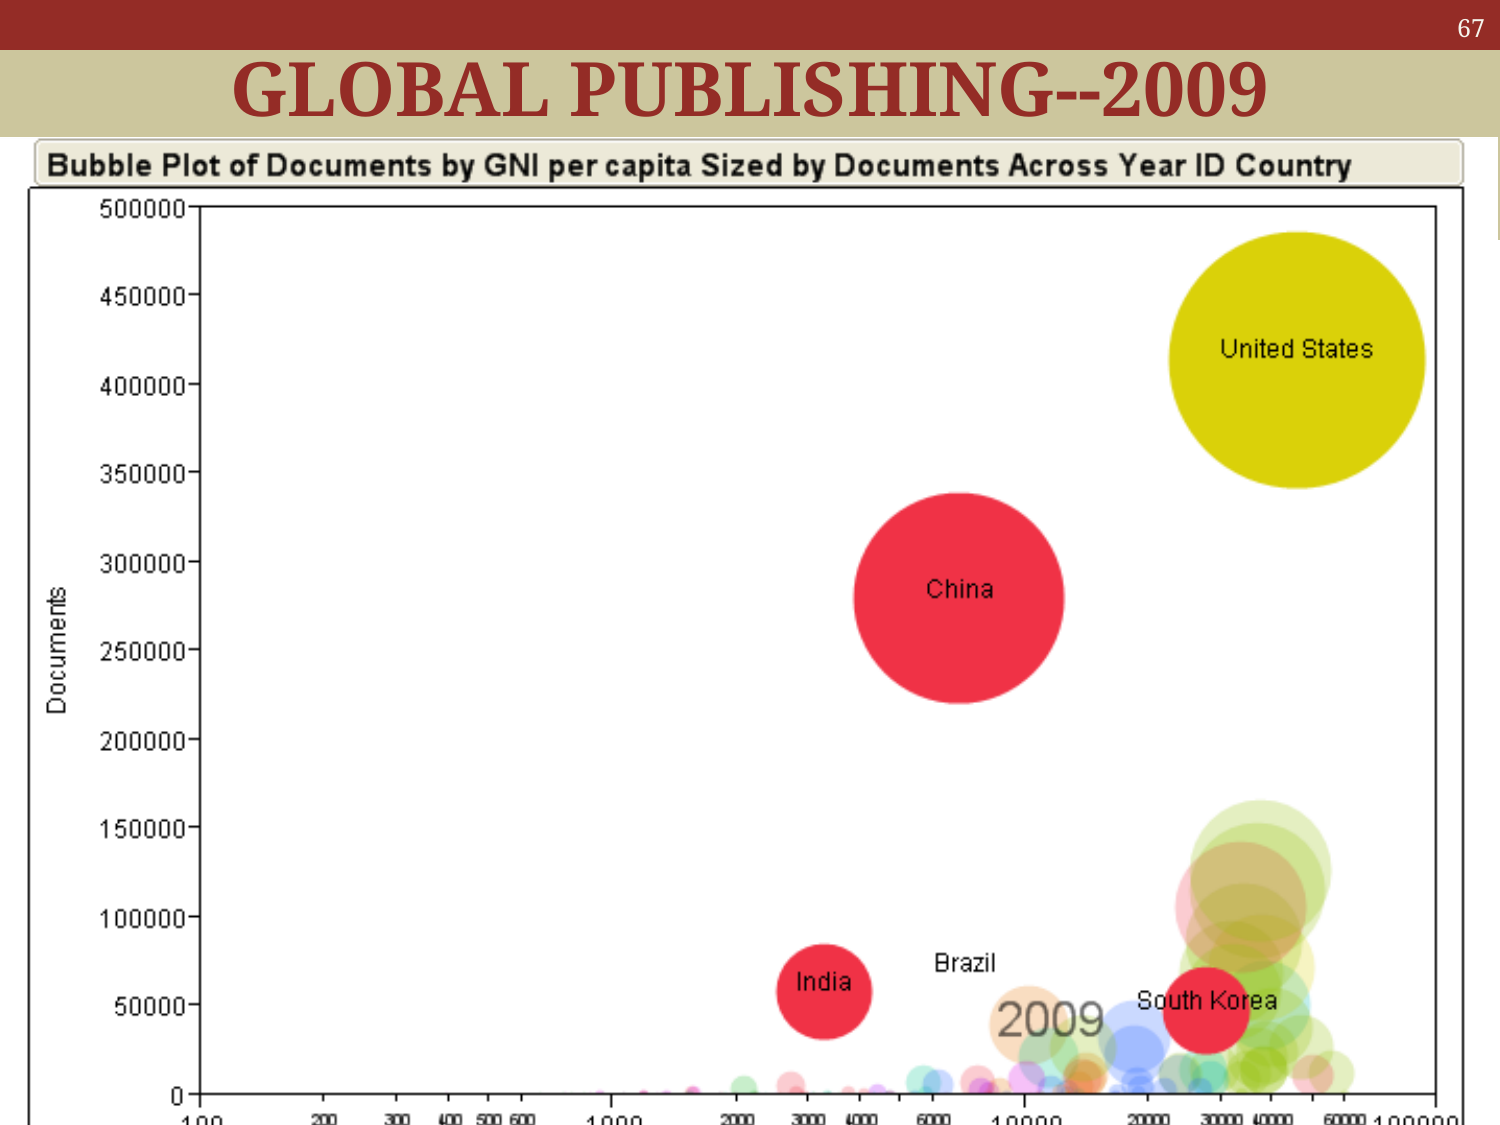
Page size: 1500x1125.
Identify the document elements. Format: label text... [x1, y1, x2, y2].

title GLOBAL PUBLISHING--2009 [75, 1, 1425, 135]
picture [0, 137, 1500, 1125]
